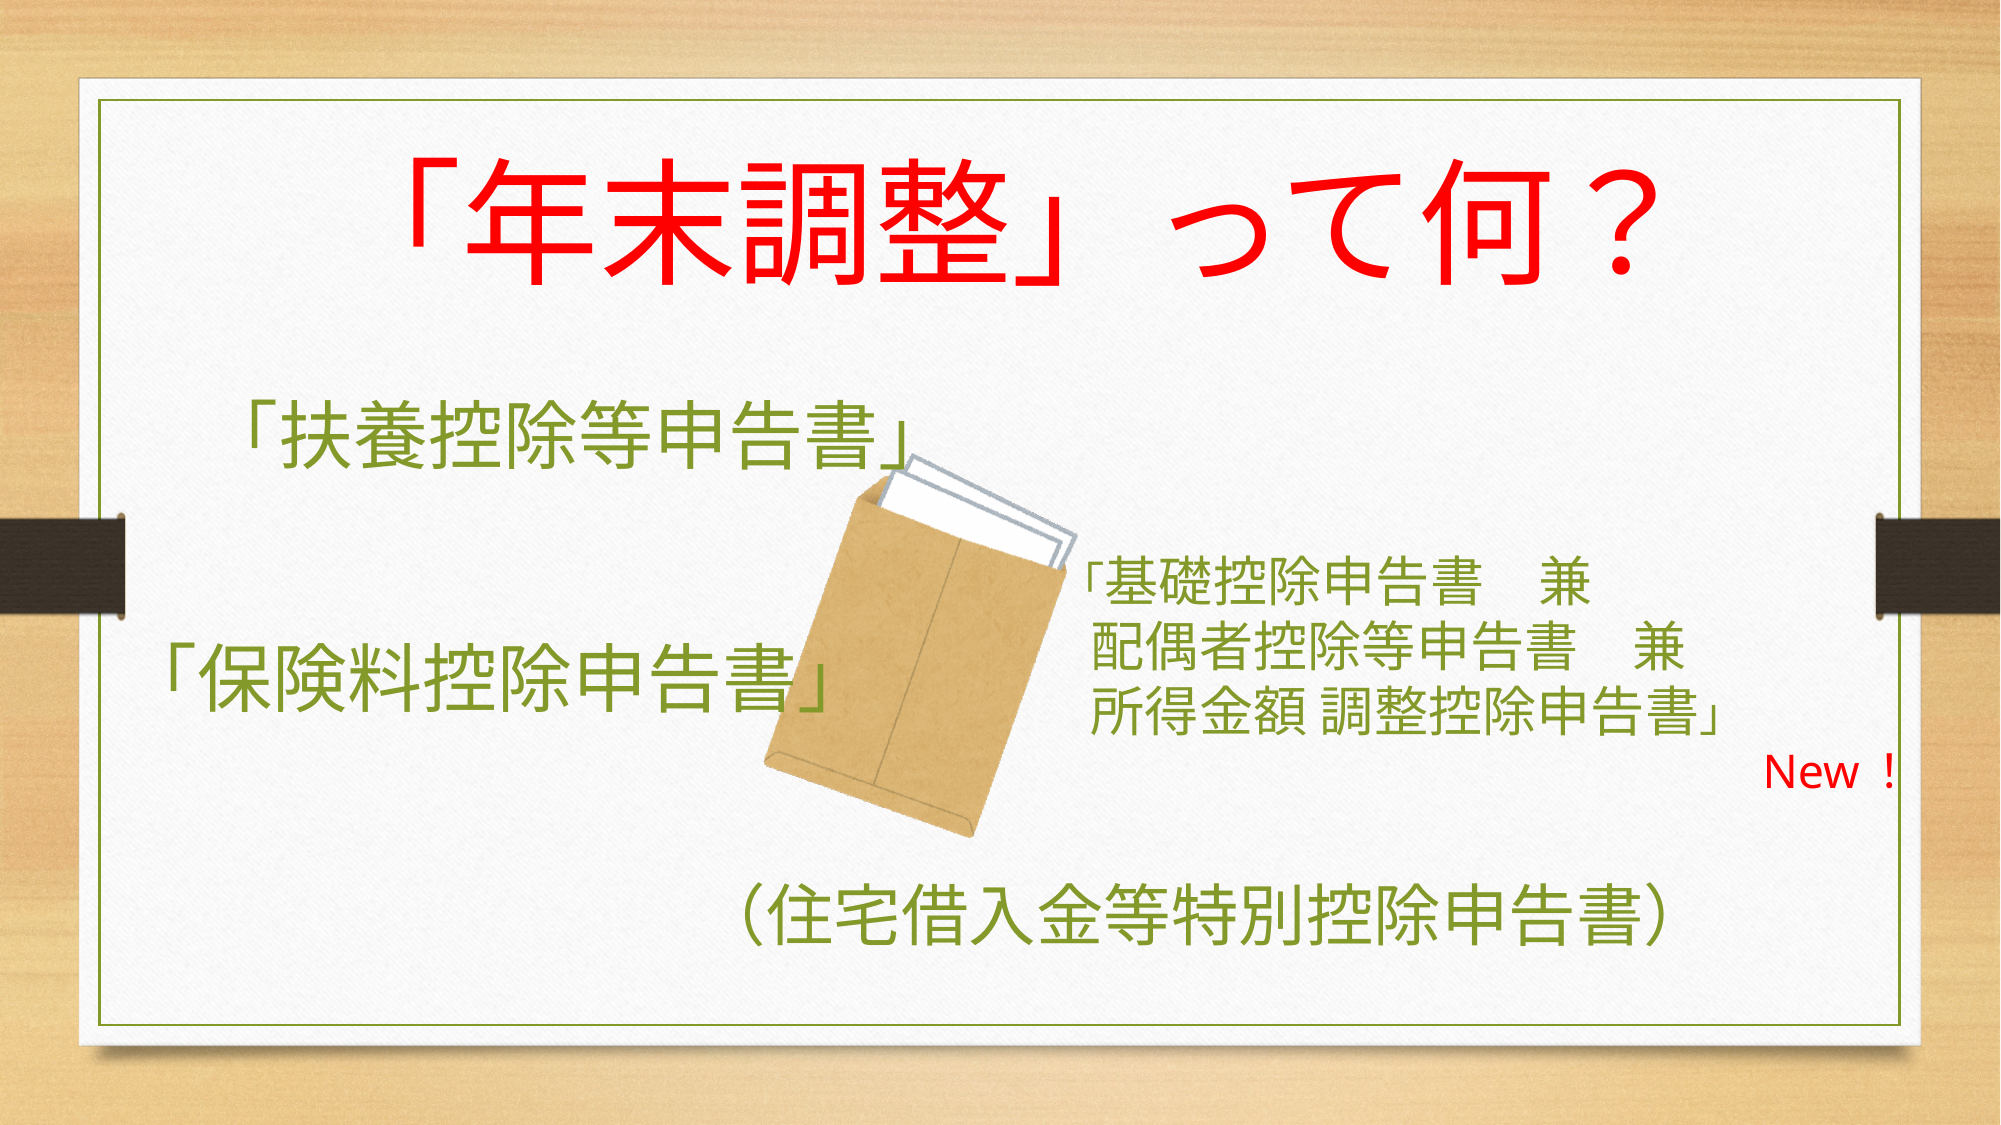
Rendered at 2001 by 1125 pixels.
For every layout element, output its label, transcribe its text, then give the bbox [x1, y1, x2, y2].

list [741, 445, 1113, 846]
text_box 「保険料控除申告書」 [107, 623, 741, 785]
text_box （住宅借入金等特別控除申告書） [684, 865, 1761, 1027]
title 「年末調整」って何？ [220, 99, 1797, 340]
picture [0, 0, 2001, 1125]
text_box 「基礎控除申告書 兼 配偶者控除等申告書 兼 所得金額 調整控除申告書」 New！ [1113, 539, 1936, 826]
text_box 「扶養控除等申告書」 [188, 381, 1009, 543]
